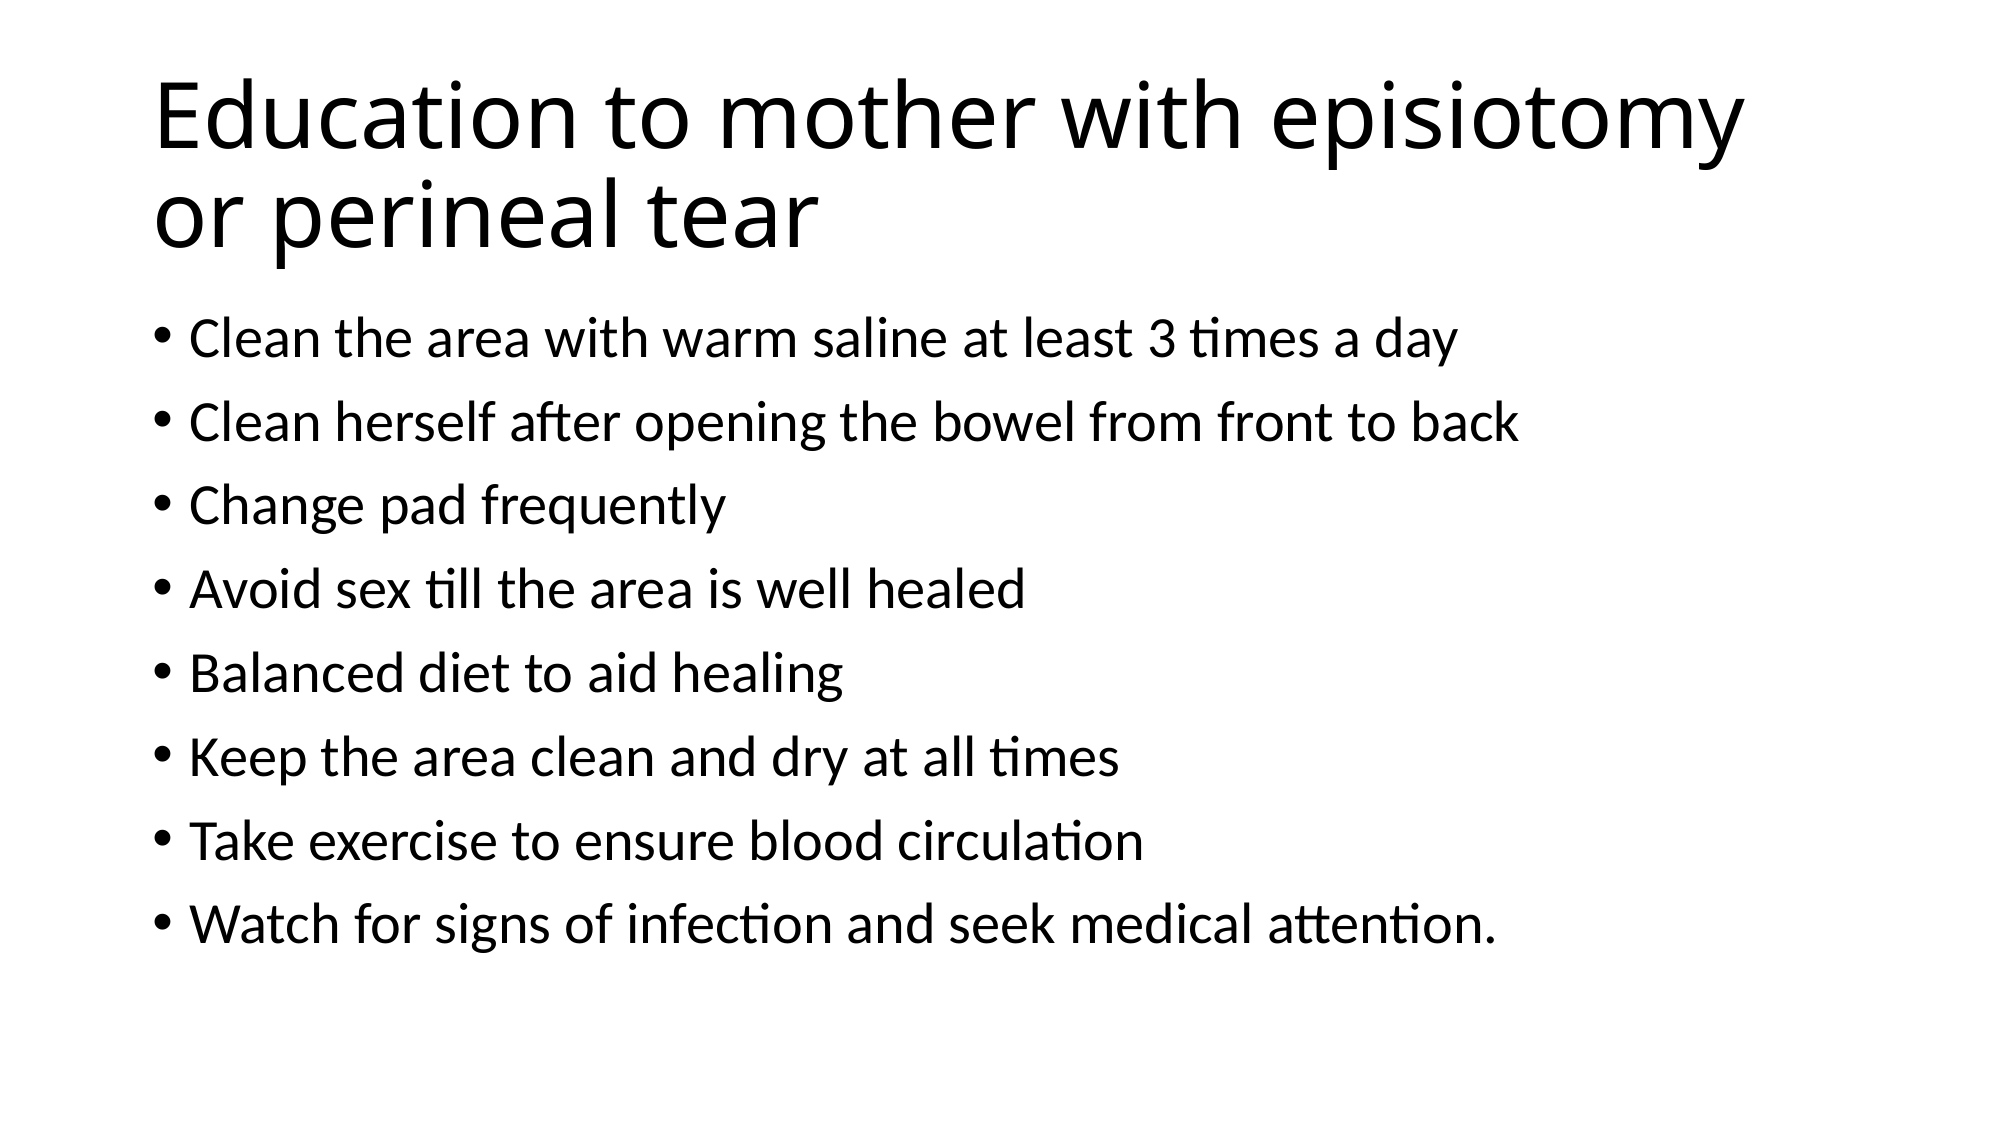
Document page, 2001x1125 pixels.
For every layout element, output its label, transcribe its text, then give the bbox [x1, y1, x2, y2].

title Education to mother with episiotomy or perineal tear [137, 59, 1863, 278]
list Clean the area with warm saline at least 3 times a day Clean herself after opening the bowel from front to back Change pad frequently Avoid sex till the area is well healed Balanced diet to aid healing Keep the area clean and dry at all times Take exercise to ensure blood circulation Watch for signs of infection and seek medical attention. [137, 299, 1863, 1014]
